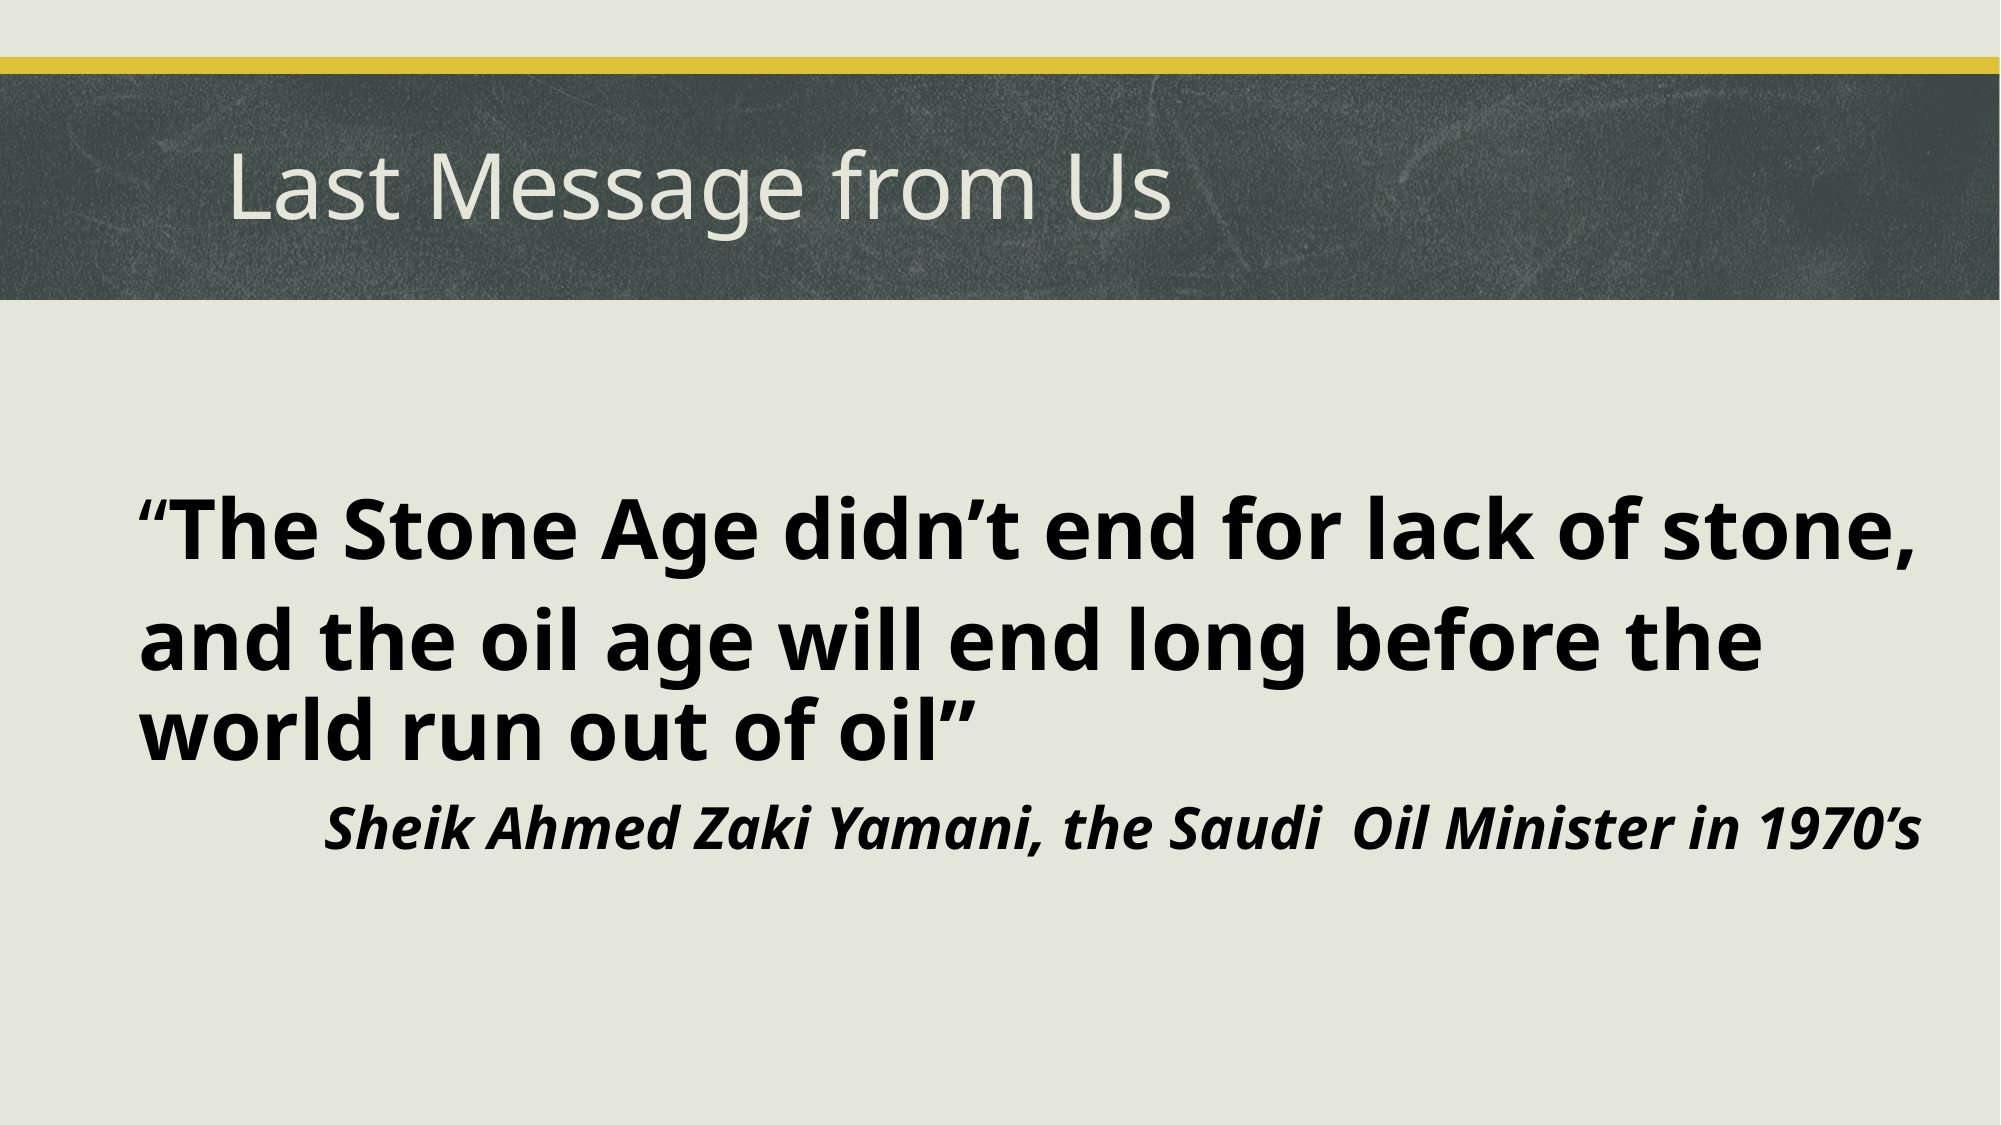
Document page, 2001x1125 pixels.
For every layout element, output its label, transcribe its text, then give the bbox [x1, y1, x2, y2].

title Last Message from Us [210, 76, 1790, 300]
picture [0, 74, 2000, 300]
list “The Stone Age didn’t end for lack of stone, and the oil age will end long before the world run out of oil” Sheik Ahmed Zaki Yamani, the Saudi Oil Minister in 1970’s [123, 359, 1939, 1014]
